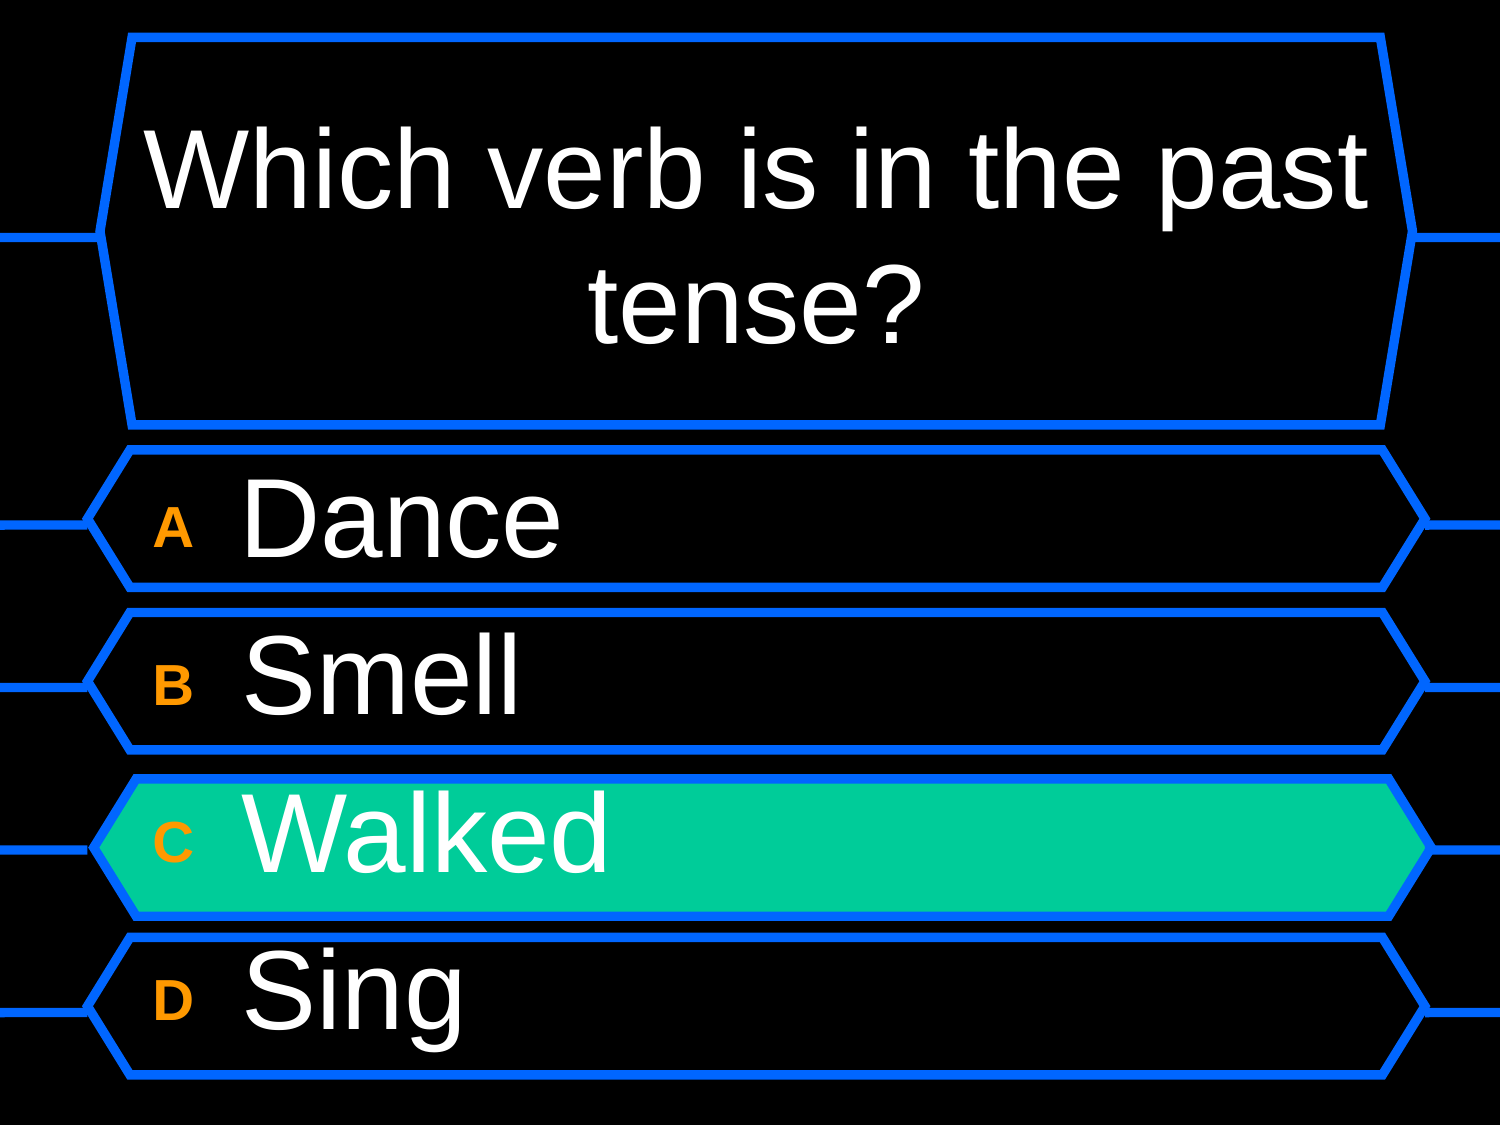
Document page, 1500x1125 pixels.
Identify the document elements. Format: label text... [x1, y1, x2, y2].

text_box [99, 80, 125, 383]
text_box [1388, 458, 1425, 579]
text_box [93, 778, 137, 917]
text_box [127, 37, 1385, 62]
text_box [127, 400, 1385, 425]
text_box [1388, 946, 1425, 1066]
list A Dance B Smell C Walked D Sing [137, 437, 1388, 1088]
text_box [87, 937, 137, 1075]
text_box [1388, 621, 1425, 741]
text_box [1388, 778, 1432, 917]
text_box [87, 449, 137, 588]
text_box [87, 612, 137, 750]
title Which verb is in the past tense? [125, 62, 1388, 400]
text_box [1388, 83, 1413, 379]
